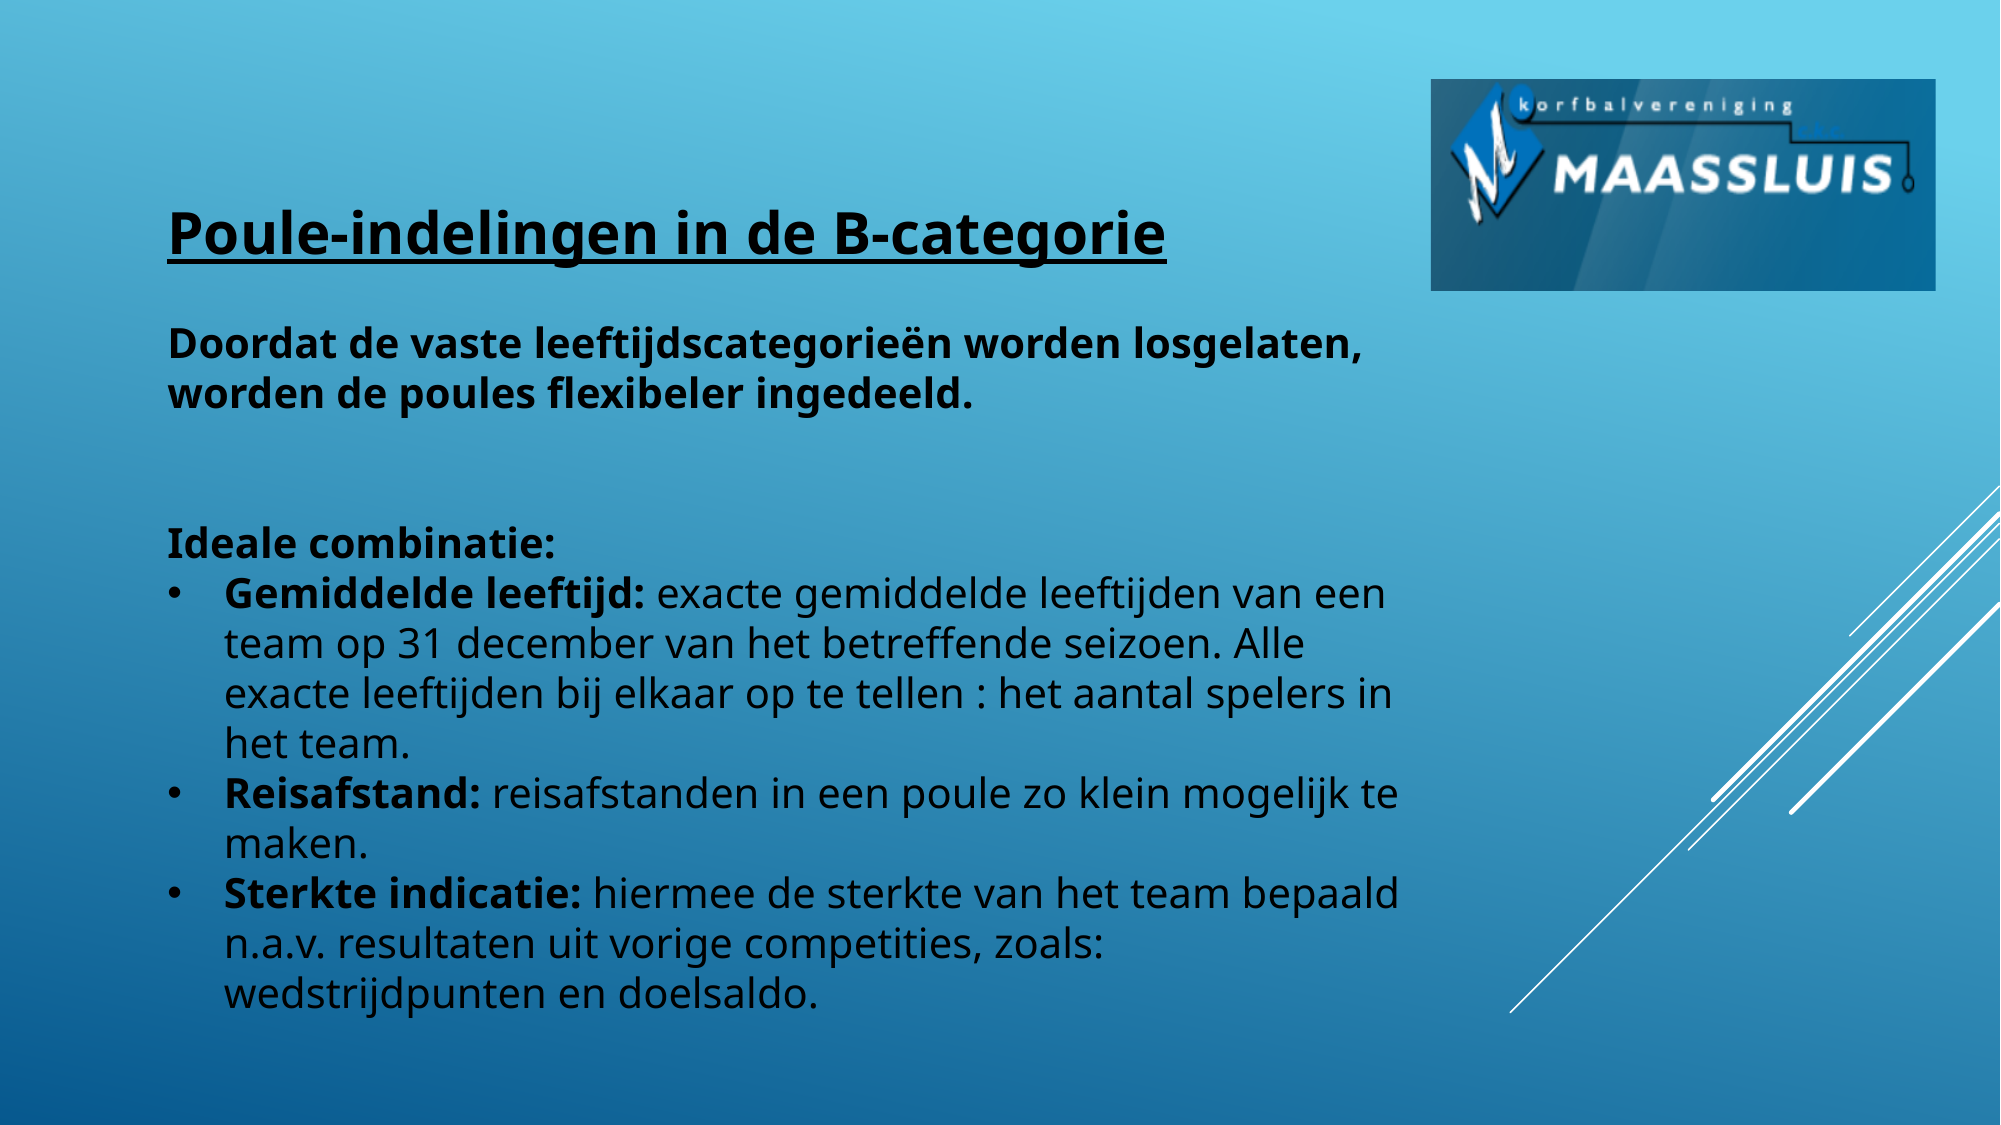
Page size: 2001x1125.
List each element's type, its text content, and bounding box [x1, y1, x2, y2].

picture [1861, 154, 1892, 194]
picture [1430, 79, 1894, 291]
text_box Poule-indelingen in de B-categorie Doordat de vaste leeftijdscategorieën worden losgelaten, worden de poules flexibeler ingedeeld. Ideale combinatie: Gemiddelde leeftijd: exacte gemiddelde leeftijden van een team op 31 december van het betreffende seizoen. Alle exacte leeftijden bij elkaar op te tellen : het aantal spelers in het team. Reisafstand: reisafstanden in een poule zo klein mogelijk te maken. Sterkte indicatie: hiermee de sterkte van het team bepaald n.a.v. resultaten uit vorige competities, zoals: wedstrijdpunten en doelsaldo. [152, 189, 1431, 1025]
